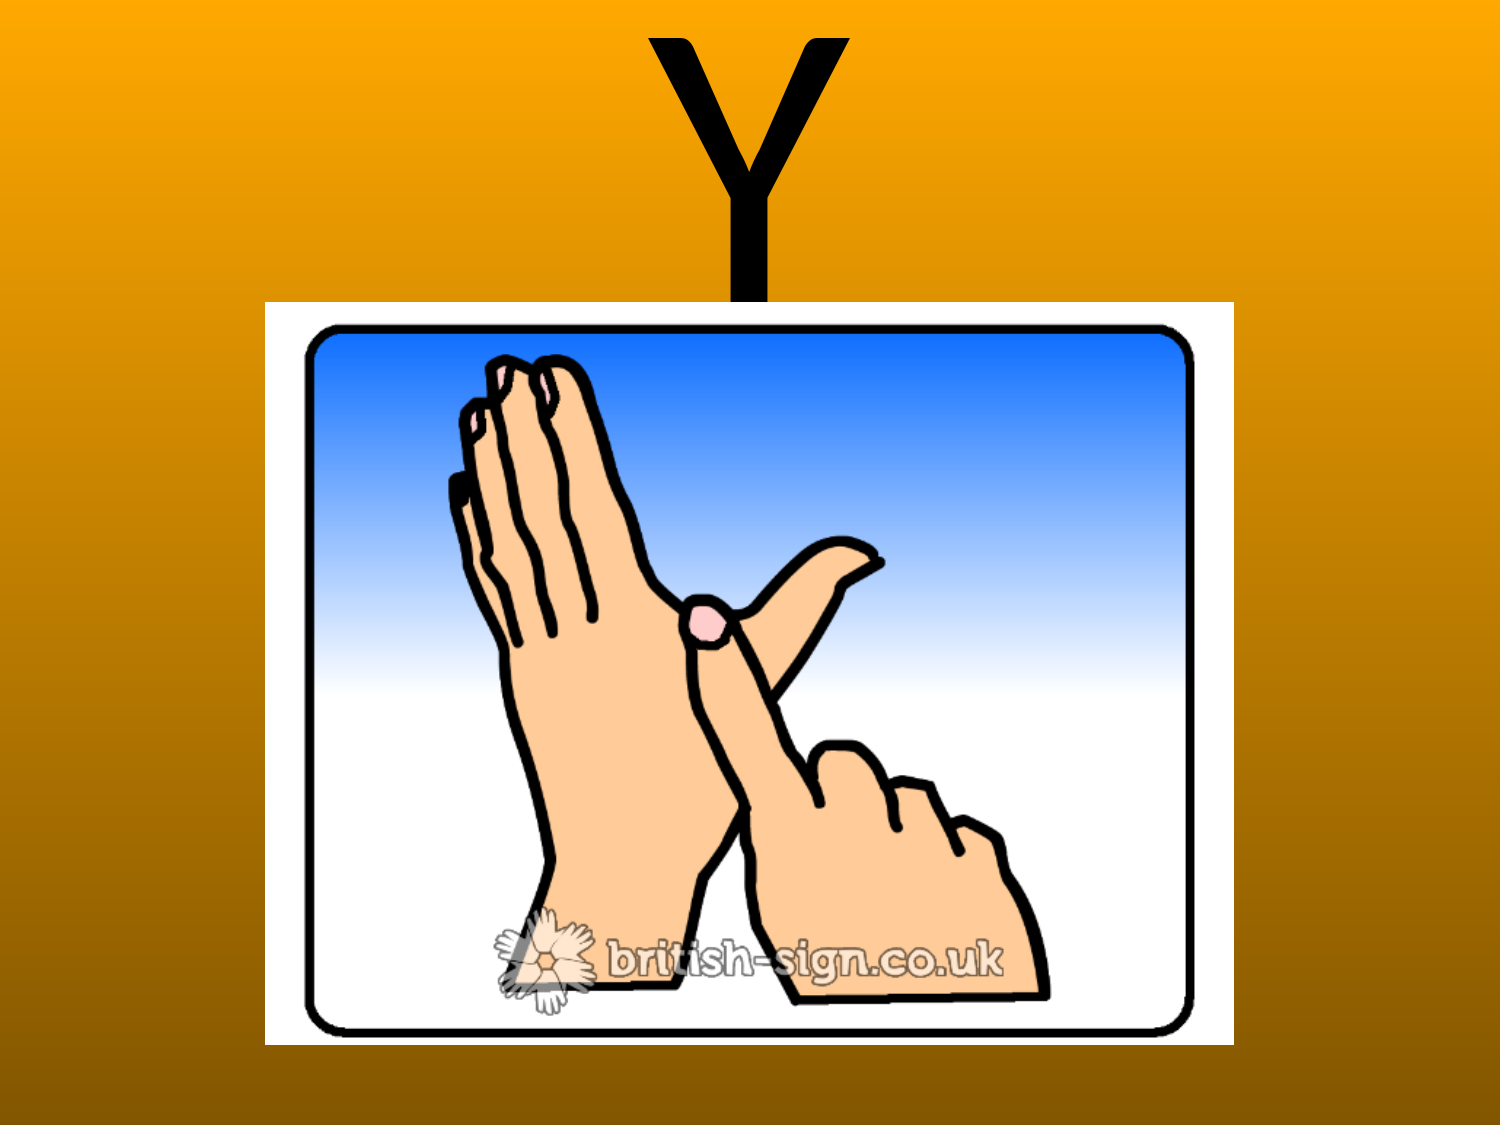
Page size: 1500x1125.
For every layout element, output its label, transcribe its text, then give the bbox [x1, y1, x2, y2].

title Y [75, 45, 1425, 233]
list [265, 302, 1235, 1046]
